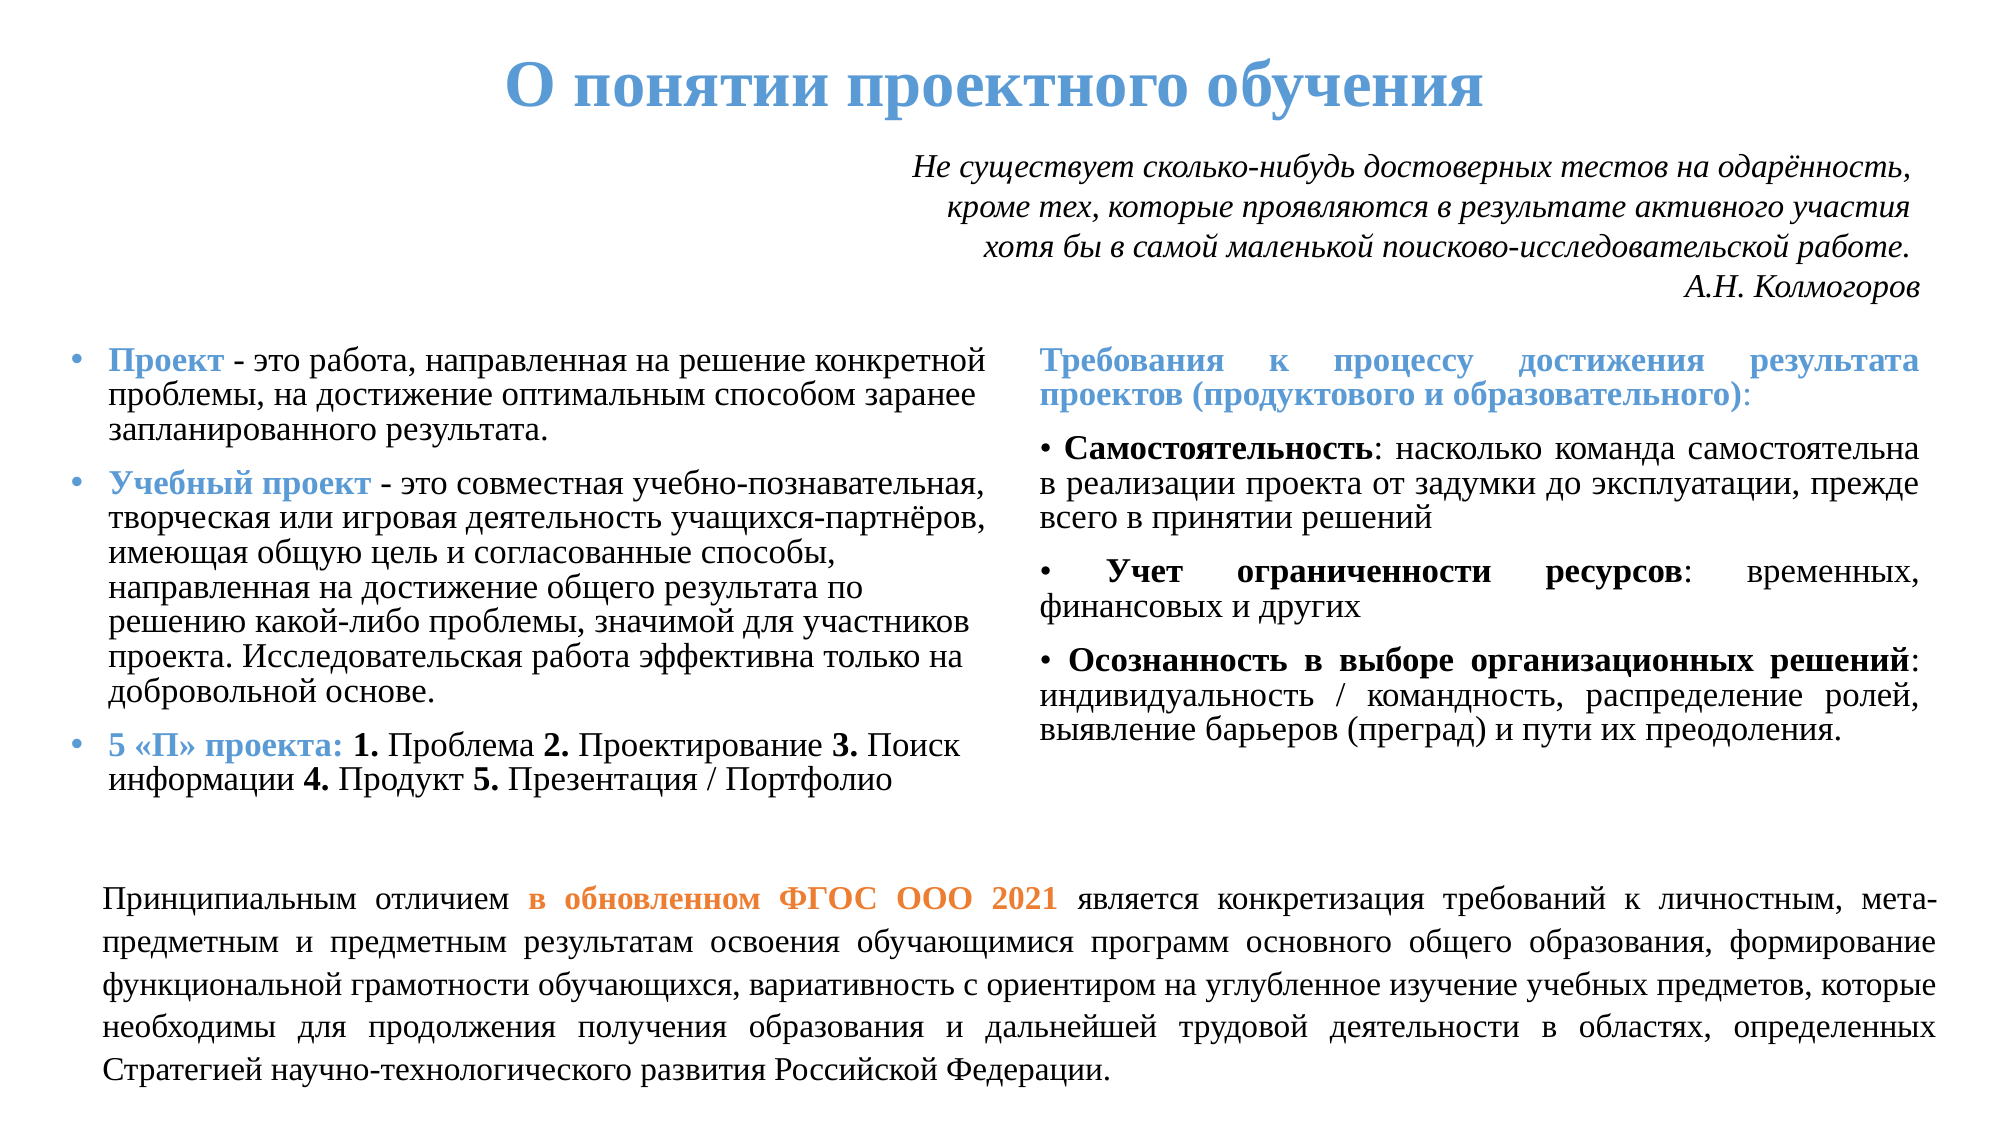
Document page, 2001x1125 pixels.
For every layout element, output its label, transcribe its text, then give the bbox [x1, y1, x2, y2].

list Проект - это работа, направленная на решение конкретной проблемы, на достижение оптимальным способом заранее запланированного результата. Учебный проект - это совместная учебно-познавательная, творческая или игровая деятельность учащихся-партнёров, имеющая общую цель и согласованные способы, направленная на достижение общего результата по решению какой-либо проблемы, значимой для участников проекта. Исследовательская работа эффективна только на добровольной основе. 5 «П» проекта: 1. Проблема 2. Проектирование 3. Поиск информации 4. Продукт 5. Презентация / Портфолио Требования к процессу достижения результата проектов (продуктового и образовательного): • Самостоятельность: насколько команда самостоятельна в реализации проекта от задумки до эксплуатации, прежде всего в принятии решений • Учет ограниченности ресурсов: временных, финансовых и других • Осознанность в выборе организационных решений: индивидуальность / командность, распределение ролей, выявление барьеров (преград) и пути их преодоления. [55, 336, 1936, 867]
text_box Принципиальным отличием в обновленном ФГОС ООО 2021 является конкретизация требований к личностным, мета-предметным и предметным результатам освоения обучающимися программ основного общего образования, формирование функциональной грамотности обучающихся, вариативность с ориентиром на углубленное изучение учебных предметов, которые необходимы для продолжения получения образования и дальнейшей трудовой деятельности в областях, определенных Стратегией научно-технологического развития Российской Федерации. [87, 866, 1954, 1095]
title О понятии проектного обучения [133, 37, 1858, 137]
text_box Не существует сколько-нибудь достоверных тестов на одарённость, кроме тех, которые проявляются в результате активного участия хотя бы в самой маленькой поисково-исследовательской работе. А.Н. Колмогоров [577, 136, 1936, 312]
